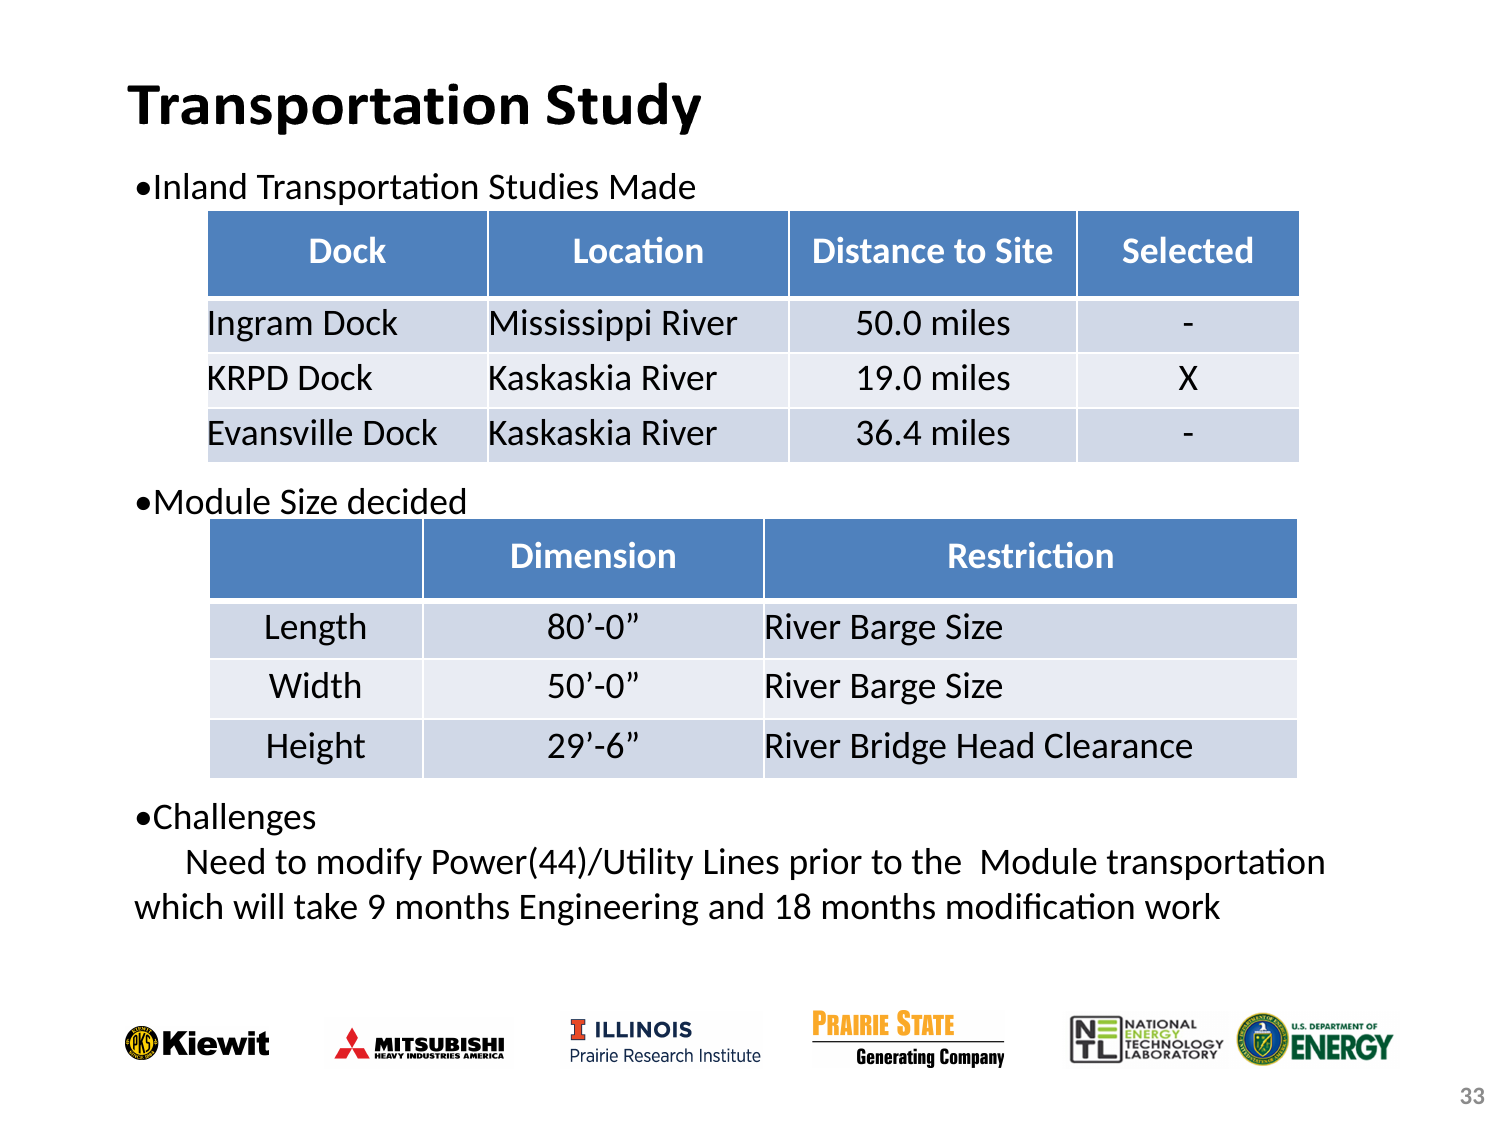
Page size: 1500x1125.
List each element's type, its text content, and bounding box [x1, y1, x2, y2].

table_cell 19.0 miles [790, 354, 1076, 407]
picture [324, 1017, 514, 1069]
table_cell Width [210, 660, 422, 718]
picture [560, 1011, 763, 1069]
table_cell Mississippi River [489, 301, 788, 352]
table_cell Kaskaskia River [489, 409, 788, 462]
picture [125, 1026, 269, 1060]
table_cell X [1078, 354, 1299, 407]
table_cell River Barge Size [765, 660, 1297, 718]
table_cell Length [210, 604, 422, 658]
table_cell Evansville Dock [208, 409, 487, 462]
table_cell - [1078, 301, 1299, 352]
table_header Location [489, 211, 788, 296]
table_cell Ingram Dock [208, 301, 487, 352]
table_cell Height [210, 720, 422, 778]
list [87, 48, 1446, 177]
table_cell 50.0 miles [790, 301, 1076, 352]
table_cell 36.4 miles [790, 409, 1076, 462]
slide_number 33 [1149, 1065, 1500, 1125]
table_header [210, 519, 422, 598]
table_header Distance to Site [790, 211, 1076, 296]
picture [1062, 1011, 1400, 1069]
table_header Selected [1078, 211, 1299, 296]
table_cell 29’-6” [424, 720, 763, 778]
table_header Dimension [424, 519, 763, 598]
table_cell River Barge Size [765, 604, 1297, 658]
table_cell Kaskaskia River [489, 354, 788, 407]
table_cell KRPD Dock [208, 354, 487, 407]
table_cell 80’-0” [424, 604, 763, 658]
table_cell 50’-0” [424, 660, 763, 718]
table_cell - [1078, 409, 1299, 462]
table_cell River Bridge Head Clearance [765, 720, 1297, 778]
table_header Dock [208, 211, 487, 296]
text_box •Inland Transportation Studies Made •Module Size decided •Challenges Need to modify Power(44)/Utility Lines prior to the Module transportation which will take 9 months Engineering and 18 months modification work [119, 154, 1473, 935]
table_header Restriction [765, 519, 1297, 598]
